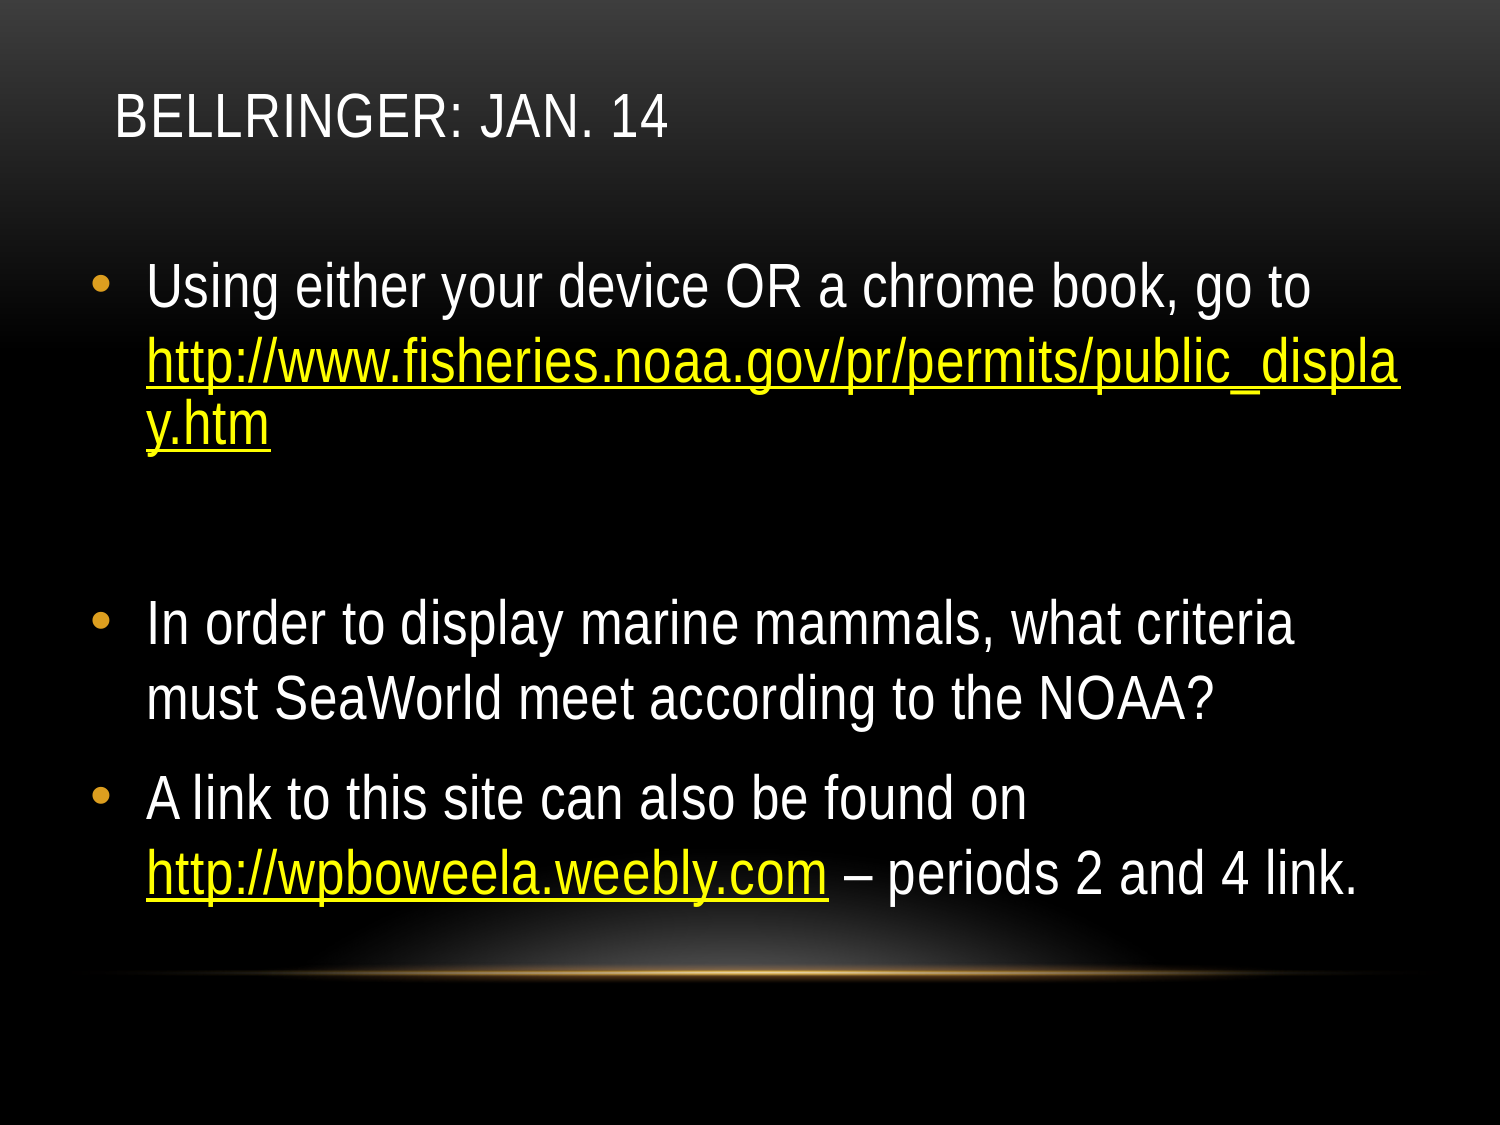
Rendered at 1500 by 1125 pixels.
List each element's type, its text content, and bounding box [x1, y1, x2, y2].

title Bellringer: Jan. 14 [99, 45, 1400, 233]
picture [0, 0, 1500, 1125]
list Using either your device OR a chrome book, go to http://www.fisheries.noaa.gov/pr/permits/public_display.htm In order to display marine mammals, what criteria must SeaWorld meet according to the NOAA? A link to this site can also be found on http://wpboweela.weebly.com – periods 2 and 4 link. [75, 237, 1425, 1043]
